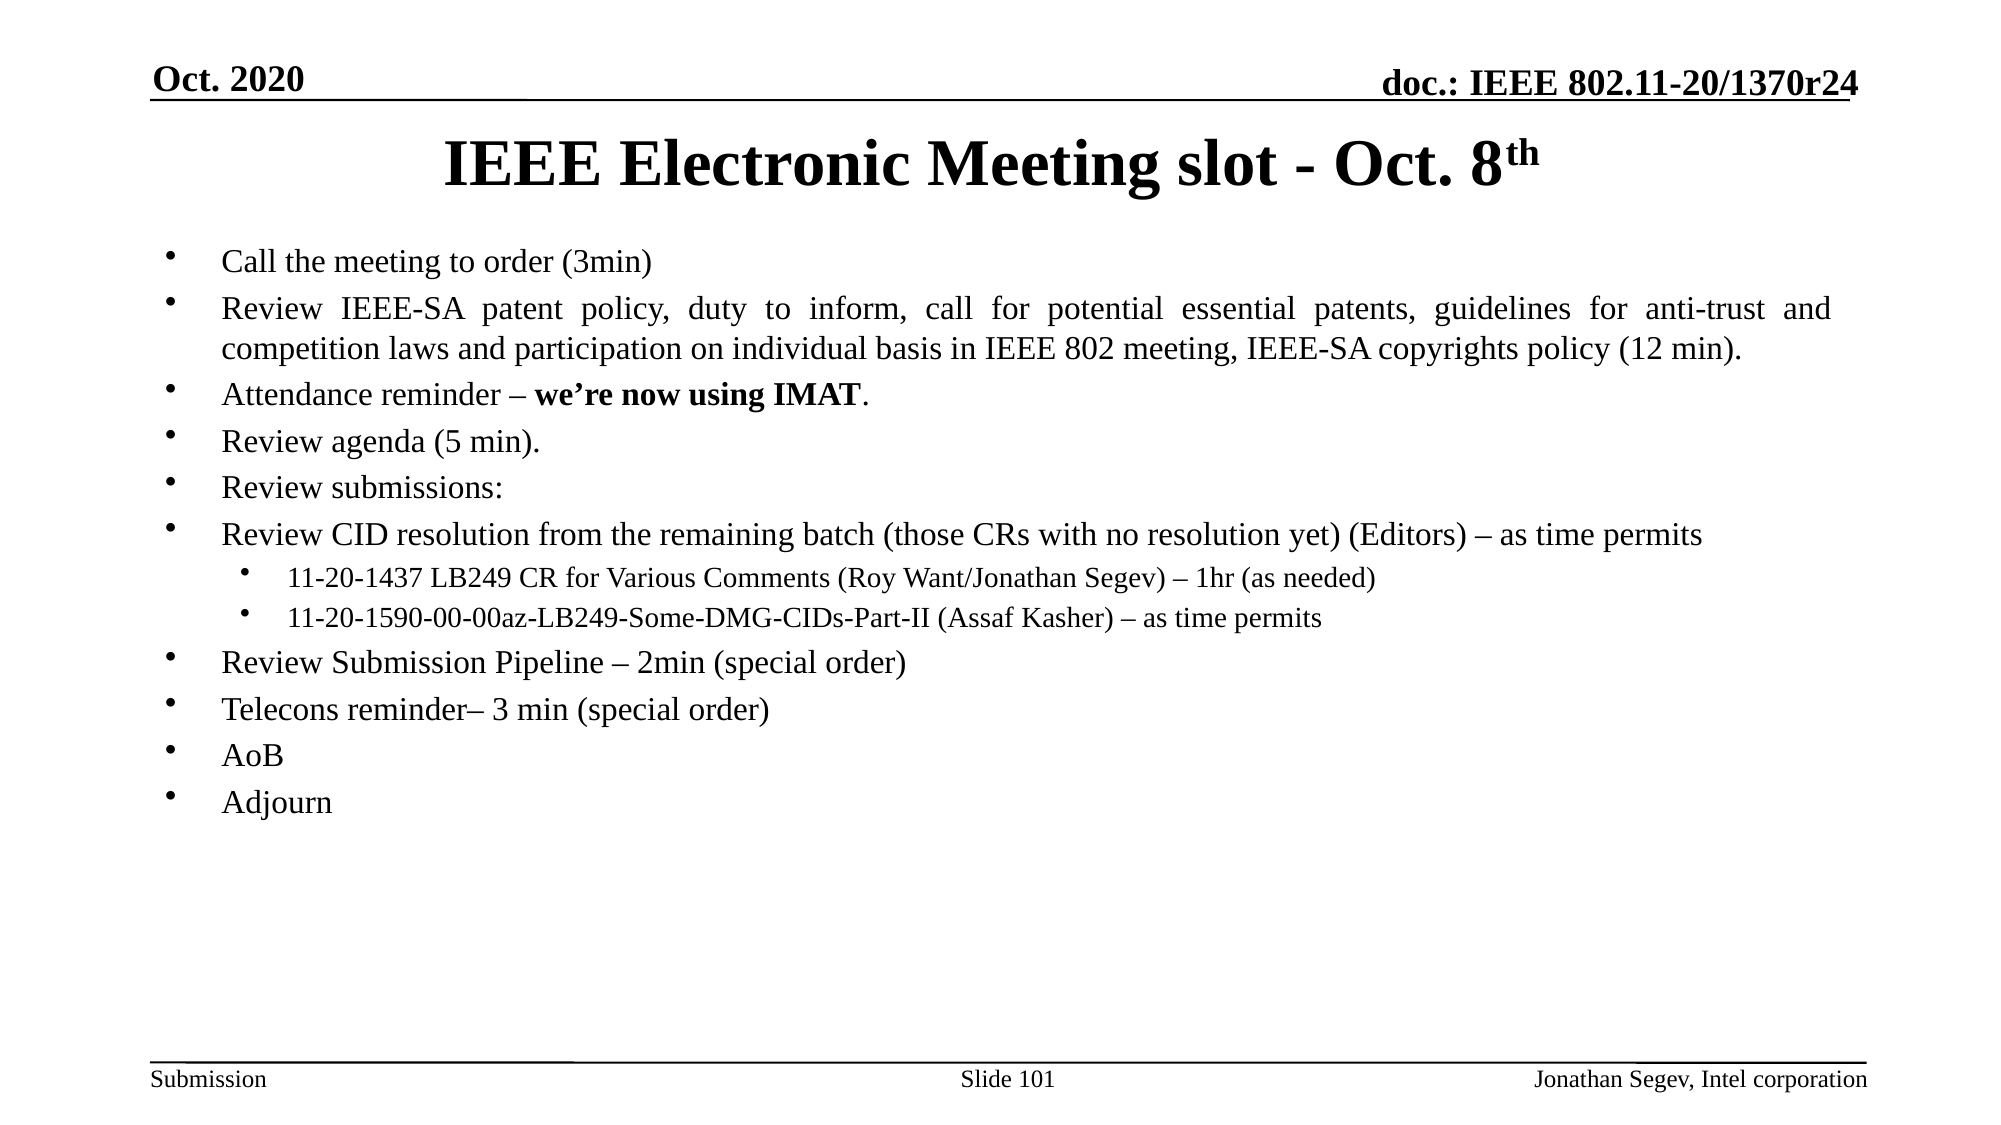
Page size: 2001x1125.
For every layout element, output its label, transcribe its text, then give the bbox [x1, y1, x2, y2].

list Call the meeting to order (3min) Review IEEE-SA patent policy, duty to inform, call for potential essential patents, guidelines for anti-trust and competition laws and participation on individual basis in IEEE 802 meeting, IEEE-SA copyrights policy (12 min). Attendance reminder – we’re now using IMAT. Review agenda (5 min). Review submissions: Review CID resolution from the remaining batch (those CRs with no resolution yet) (Editors) – as time permits 11-20-1437 LB249 CR for Various Comments (Roy Want/Jonathan Segev) – 1hr (as needed) 11-20-1590-00-00az-LB249-Some-DMG-CIDs-Part-II (Assaf Kasher) – as time permits Review Submission Pipeline – 2min (special order) Telecons reminder– 3 min (special order) AoB Adjourn [149, 231, 1850, 1000]
footer Jonathan Segev, Intel corporation [1171, 1061, 1869, 1093]
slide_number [152, 54, 563, 100]
slide_number Slide 101 [950, 1061, 1067, 1123]
title IEEE Electronic Meeting slot - Oct. 8th [149, 112, 1850, 205]
